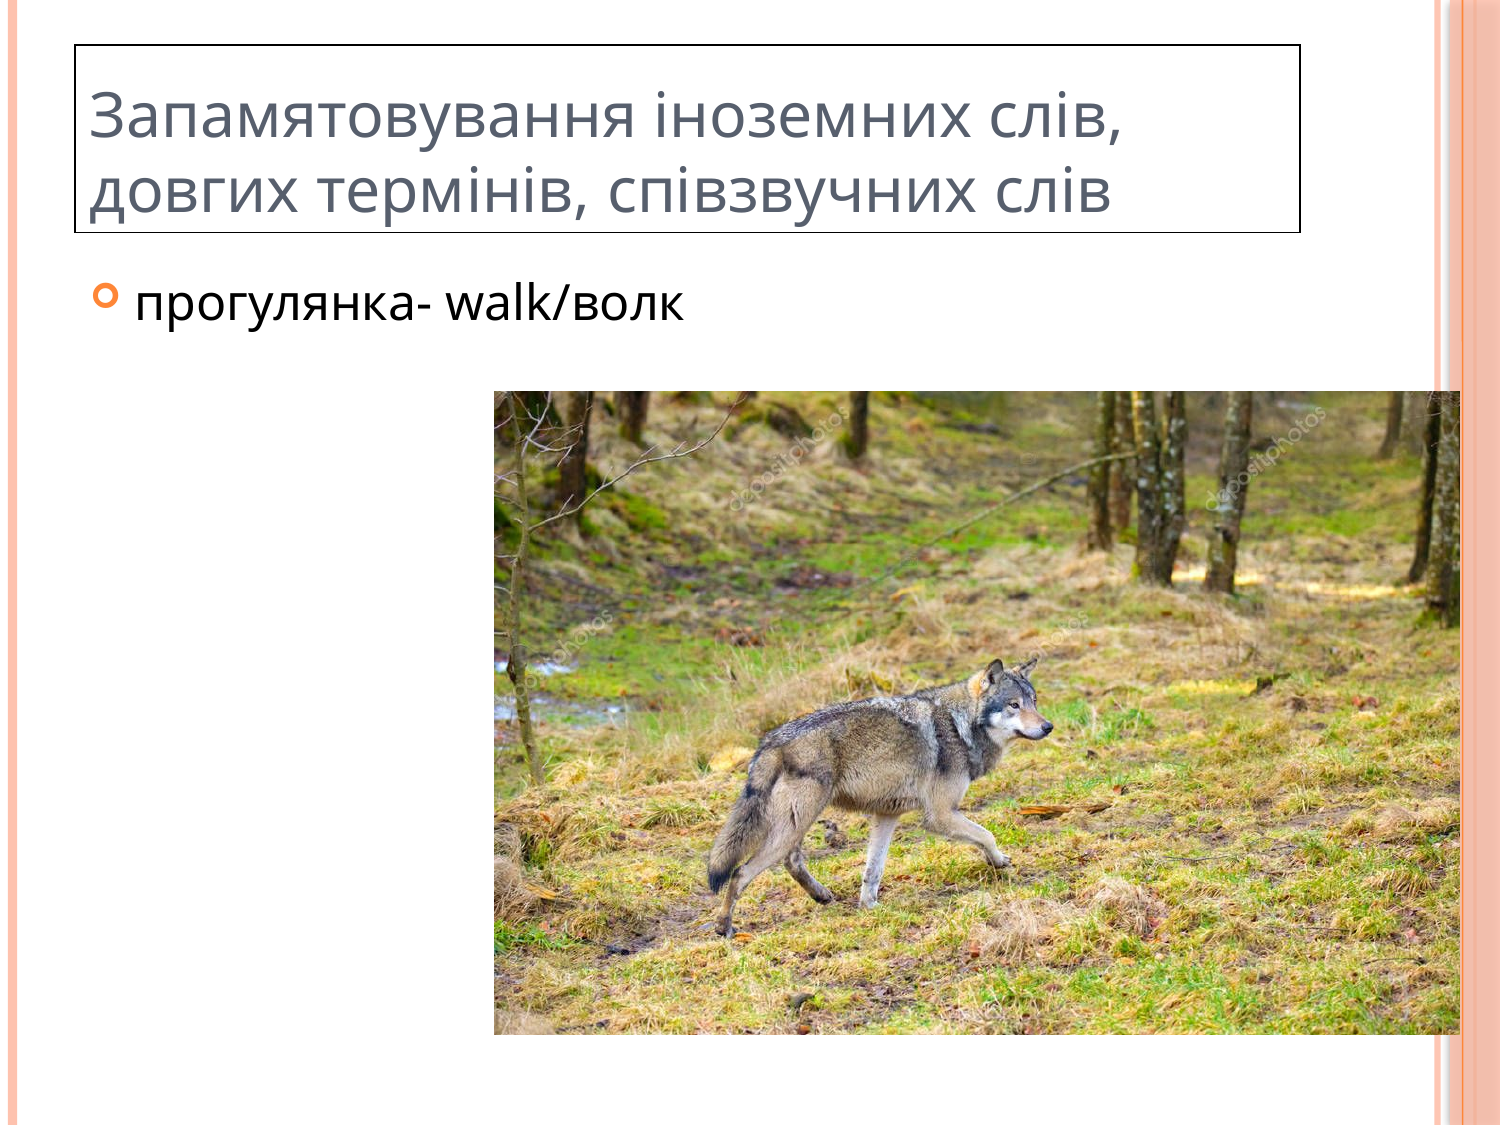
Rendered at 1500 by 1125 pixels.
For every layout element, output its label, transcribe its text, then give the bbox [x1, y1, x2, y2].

picture [493, 391, 1460, 1036]
list прогулянка- walk/волк [75, 262, 1300, 1062]
text_box Запамятовування іноземних слів, довгих термінів, співзвучних слів [75, 45, 1300, 233]
